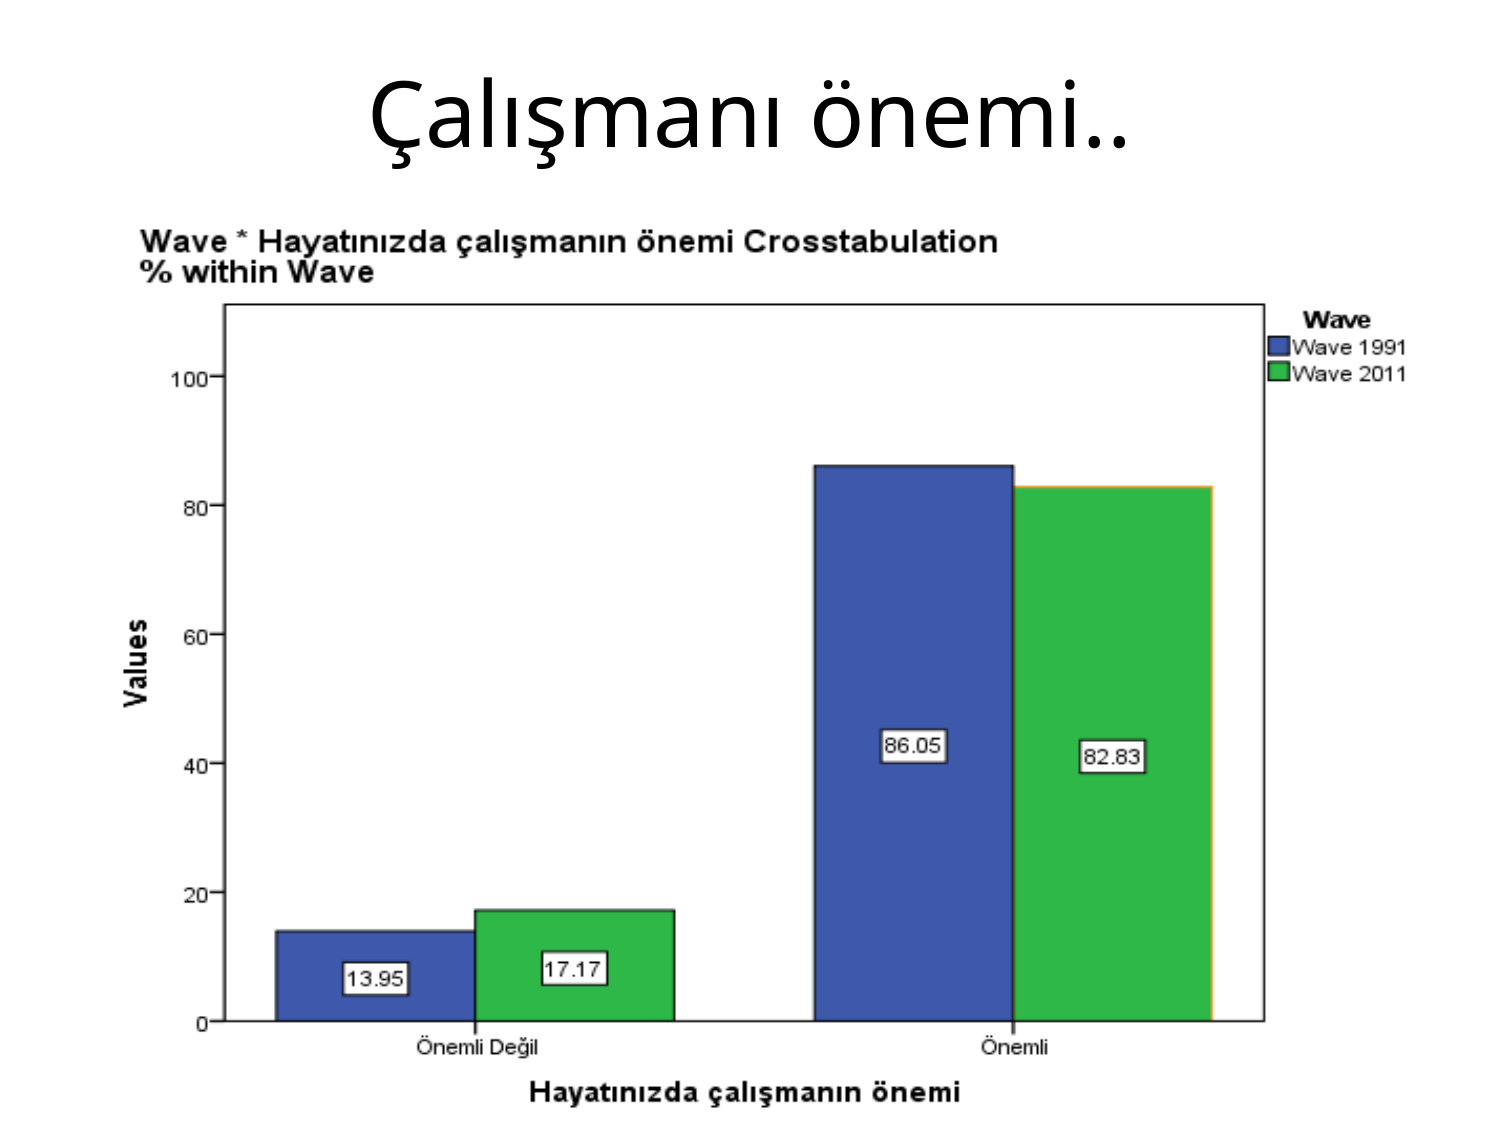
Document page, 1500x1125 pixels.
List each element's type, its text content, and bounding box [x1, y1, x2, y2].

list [103, 175, 1417, 1125]
title Çalışmanı önemi.. [103, 59, 1397, 175]
